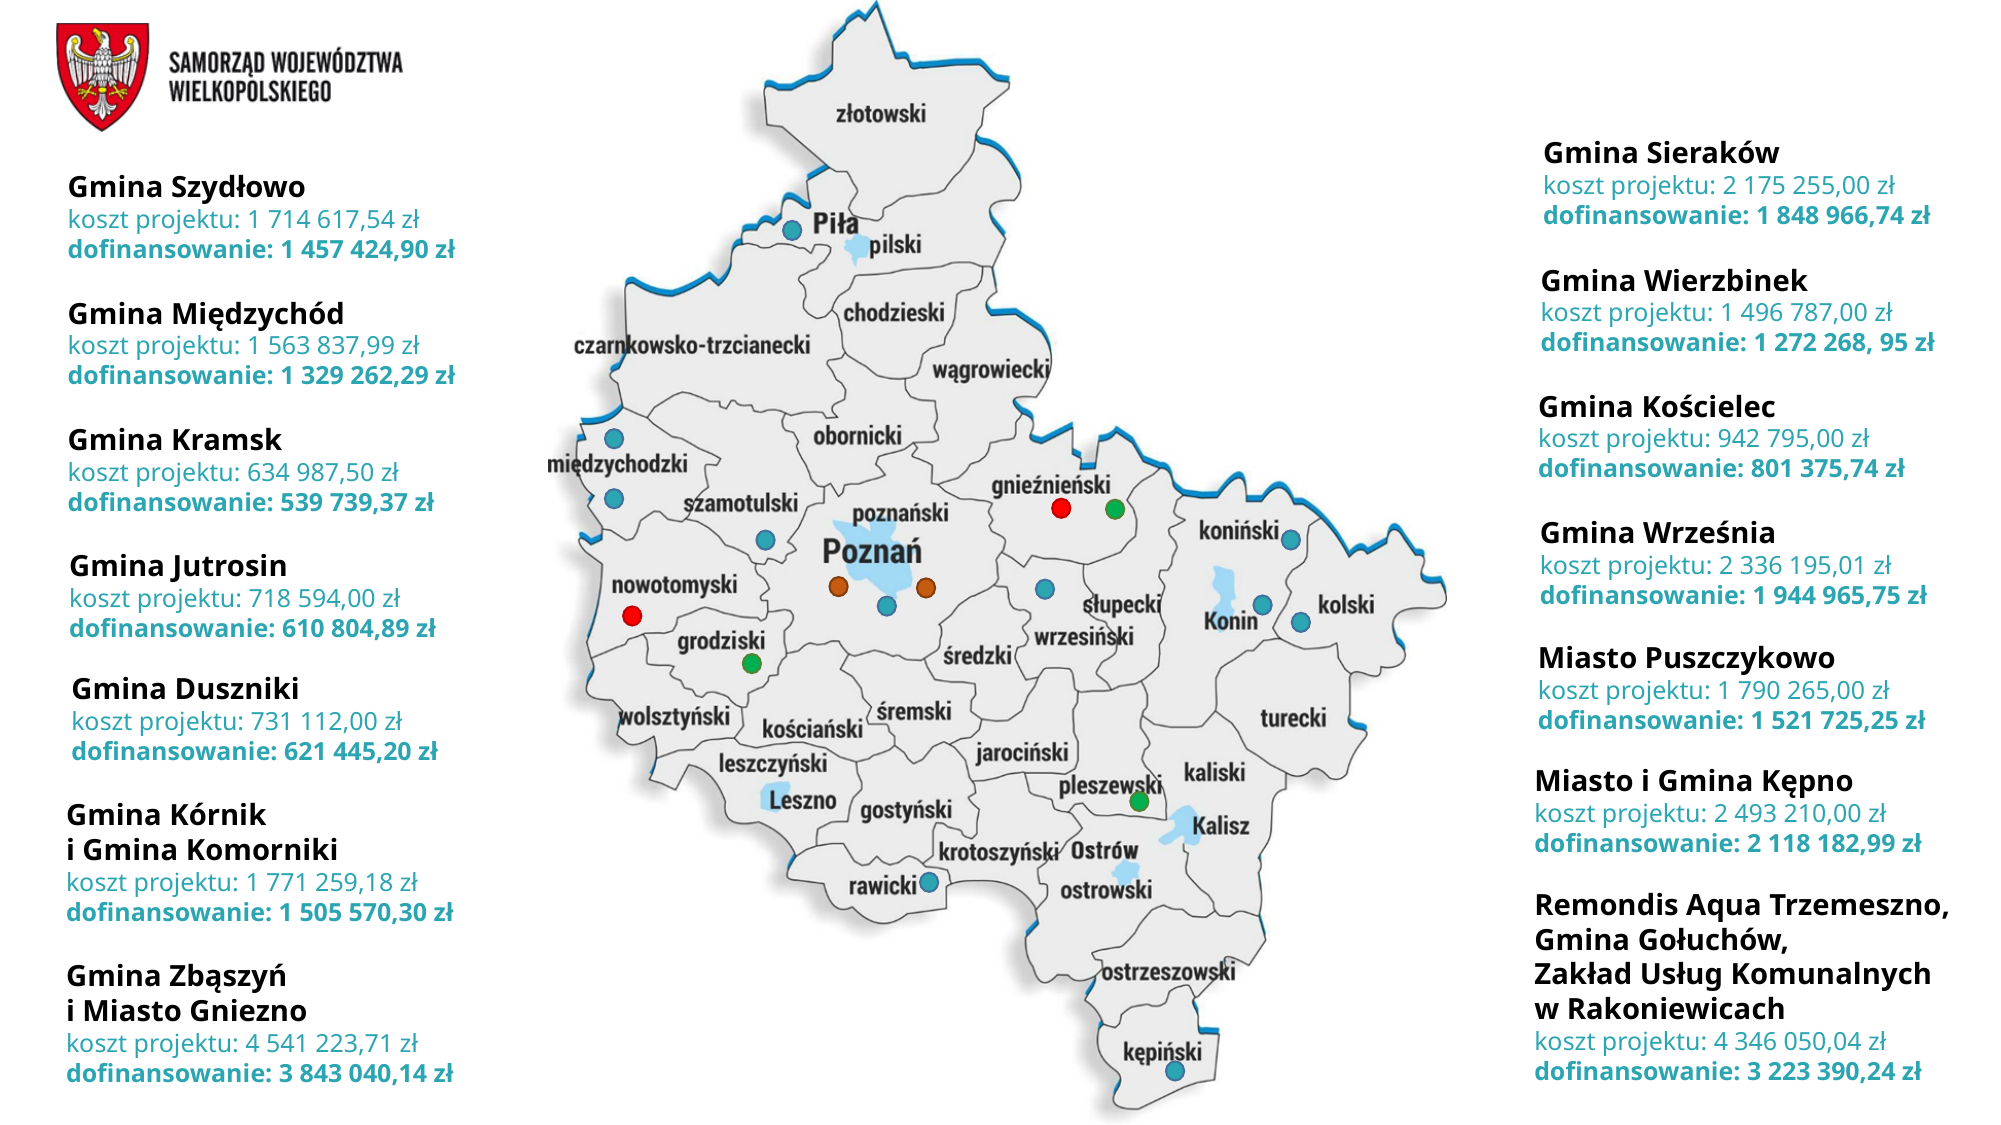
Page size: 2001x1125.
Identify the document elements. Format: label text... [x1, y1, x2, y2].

text_box Miasto Puszczykowo koszt projektu: 1 790 265,00 zł dofinansowanie: 1 521 725,25 zł [1523, 632, 1982, 742]
text_box Gmina Kramsk koszt projektu: 634 987,50 zł dofinansowanie: 539 739,37 zł [52, 413, 504, 524]
text_box Gmina Wierzbinek koszt projektu: 1 496 787,00 zł dofinansowanie: 1 272 268, 95 zł [1525, 254, 1977, 365]
text_box Remondis Aqua Trzemeszno, Gmina Gołuchów, Zakład Usług Komunalnych w Rakoniewicach koszt projektu: 4 346 050,04 zł dofinansowanie: 3 223 390,24 zł [1519, 878, 1980, 1093]
text_box Gmina Szydłowo koszt projektu: 1 714 617,54 zł dofinansowanie: 1 457 424,90 zł [52, 161, 504, 271]
text_box Miasto i Gmina Kępno koszt projektu: 2 493 210,00 zł dofinansowanie: 2 118 182,99 zł [1519, 755, 1982, 865]
text_box Gmina Duszniki koszt projektu: 731 112,00 zł dofinansowanie: 621 445,20 zł [56, 663, 506, 774]
picture [56, 23, 403, 132]
text_box Gmina Zbąszyń i Miasto Gniezno koszt projektu: 4 541 223,71 zł dofinansowanie: 3 843 040,14 zł [51, 950, 492, 1095]
text_box Gmina Sieraków koszt projektu: 2 175 255,00 zł dofinansowanie: 1 848 966,74 zł [1528, 127, 1978, 238]
text_box Gmina Kościelec koszt projektu: 942 795,00 zł dofinansowanie: 801 375,74 zł [1523, 380, 1976, 491]
text_box Gmina Kórnik i Gmina Komorniki koszt projektu: 1 771 259,18 zł dofinansowanie: 1 505 570,30 zł [51, 789, 493, 934]
text_box Gmina Międzychód koszt projektu: 1 563 837,99 zł dofinansowanie: 1 329 262,29 zł [52, 287, 508, 398]
text_box Gmina Września koszt projektu: 2 336 195,01 zł dofinansowanie: 1 944 965,75 zł [1524, 506, 1978, 617]
picture [548, 0, 1447, 1125]
text_box Gmina Jutrosin koszt projektu: 718 594,00 zł dofinansowanie: 610 804,89 zł [54, 539, 507, 650]
